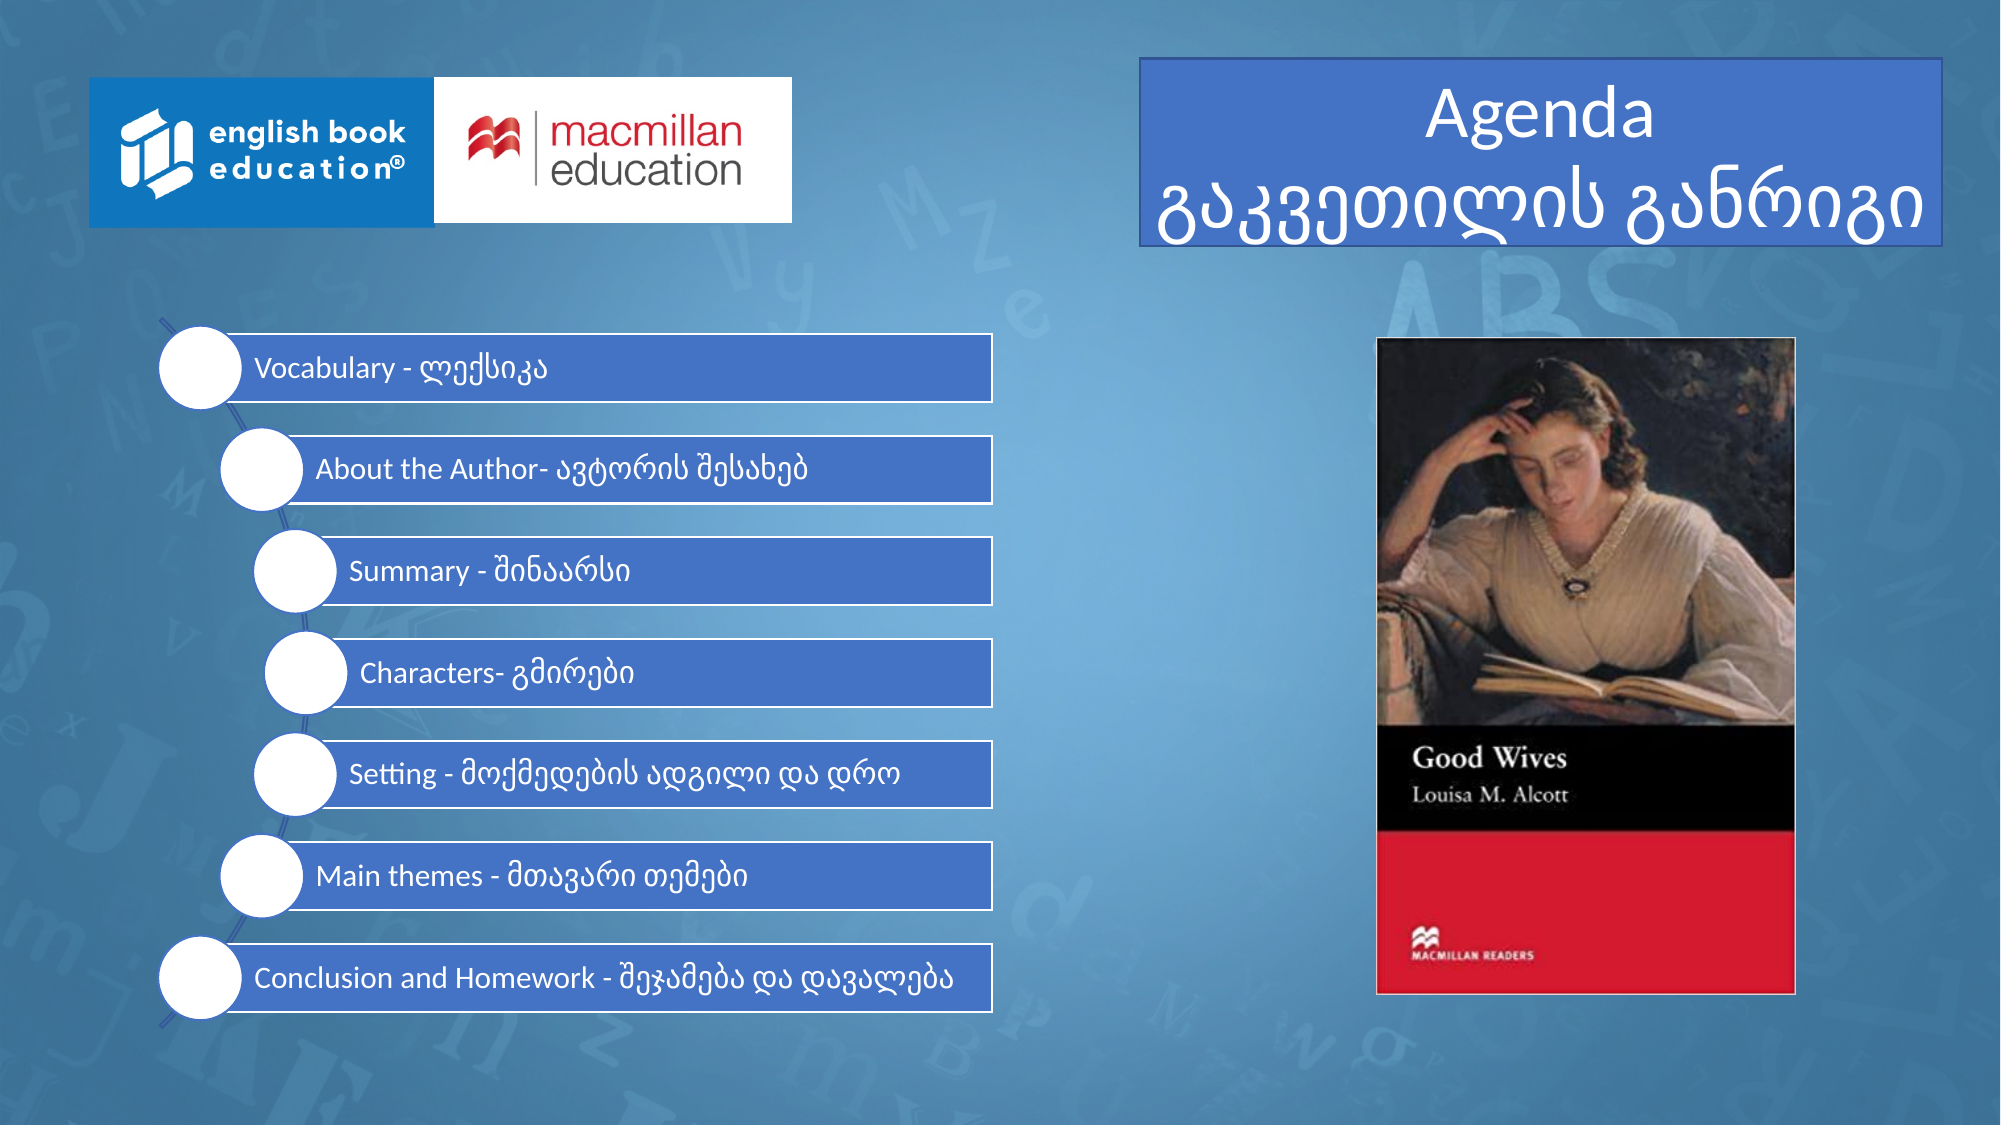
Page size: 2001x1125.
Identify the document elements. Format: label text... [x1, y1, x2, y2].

picture [0, 0, 2001, 1125]
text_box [148, 300, 1003, 1046]
text_box Agenda გაკვეთილის განრიგი [1139, 57, 1943, 247]
